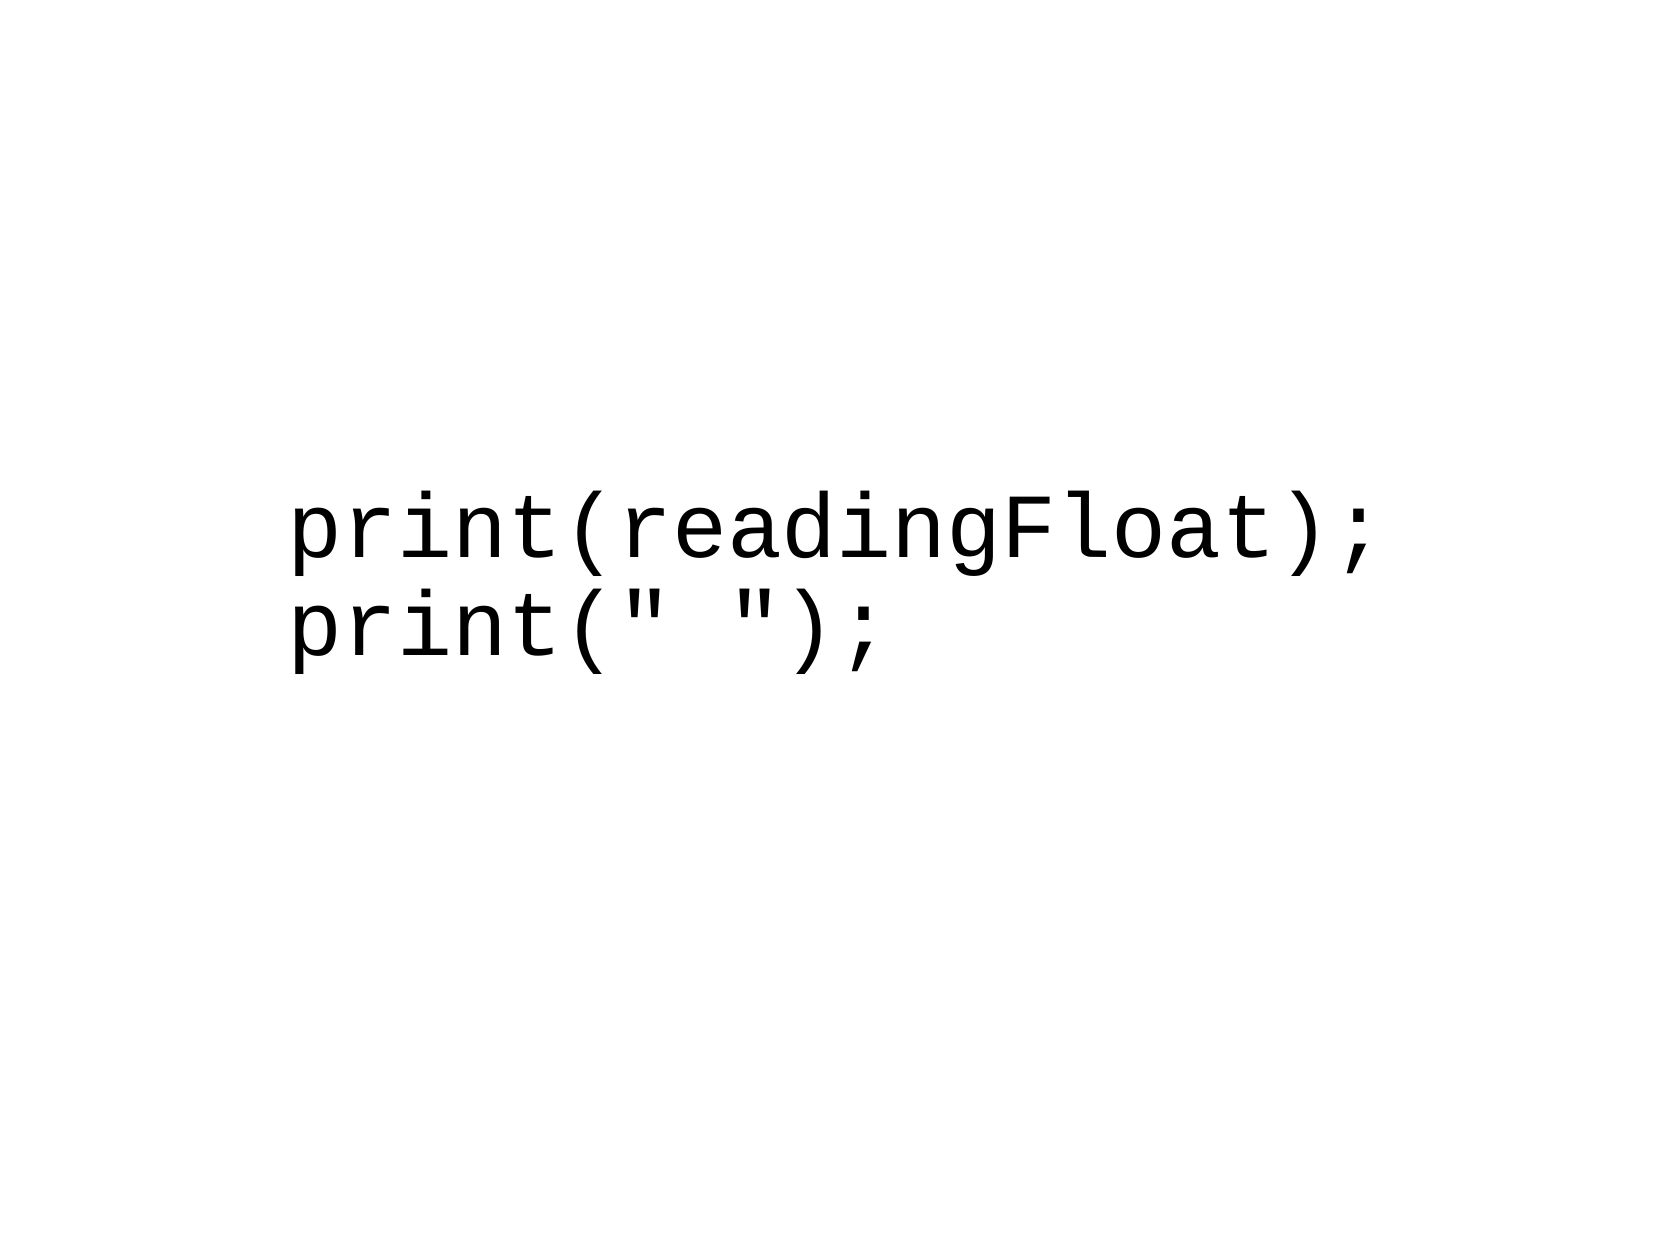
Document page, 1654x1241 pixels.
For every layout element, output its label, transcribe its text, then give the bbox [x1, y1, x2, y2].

text_box print(readingFloat); print(" "); [177, 469, 1654, 1241]
